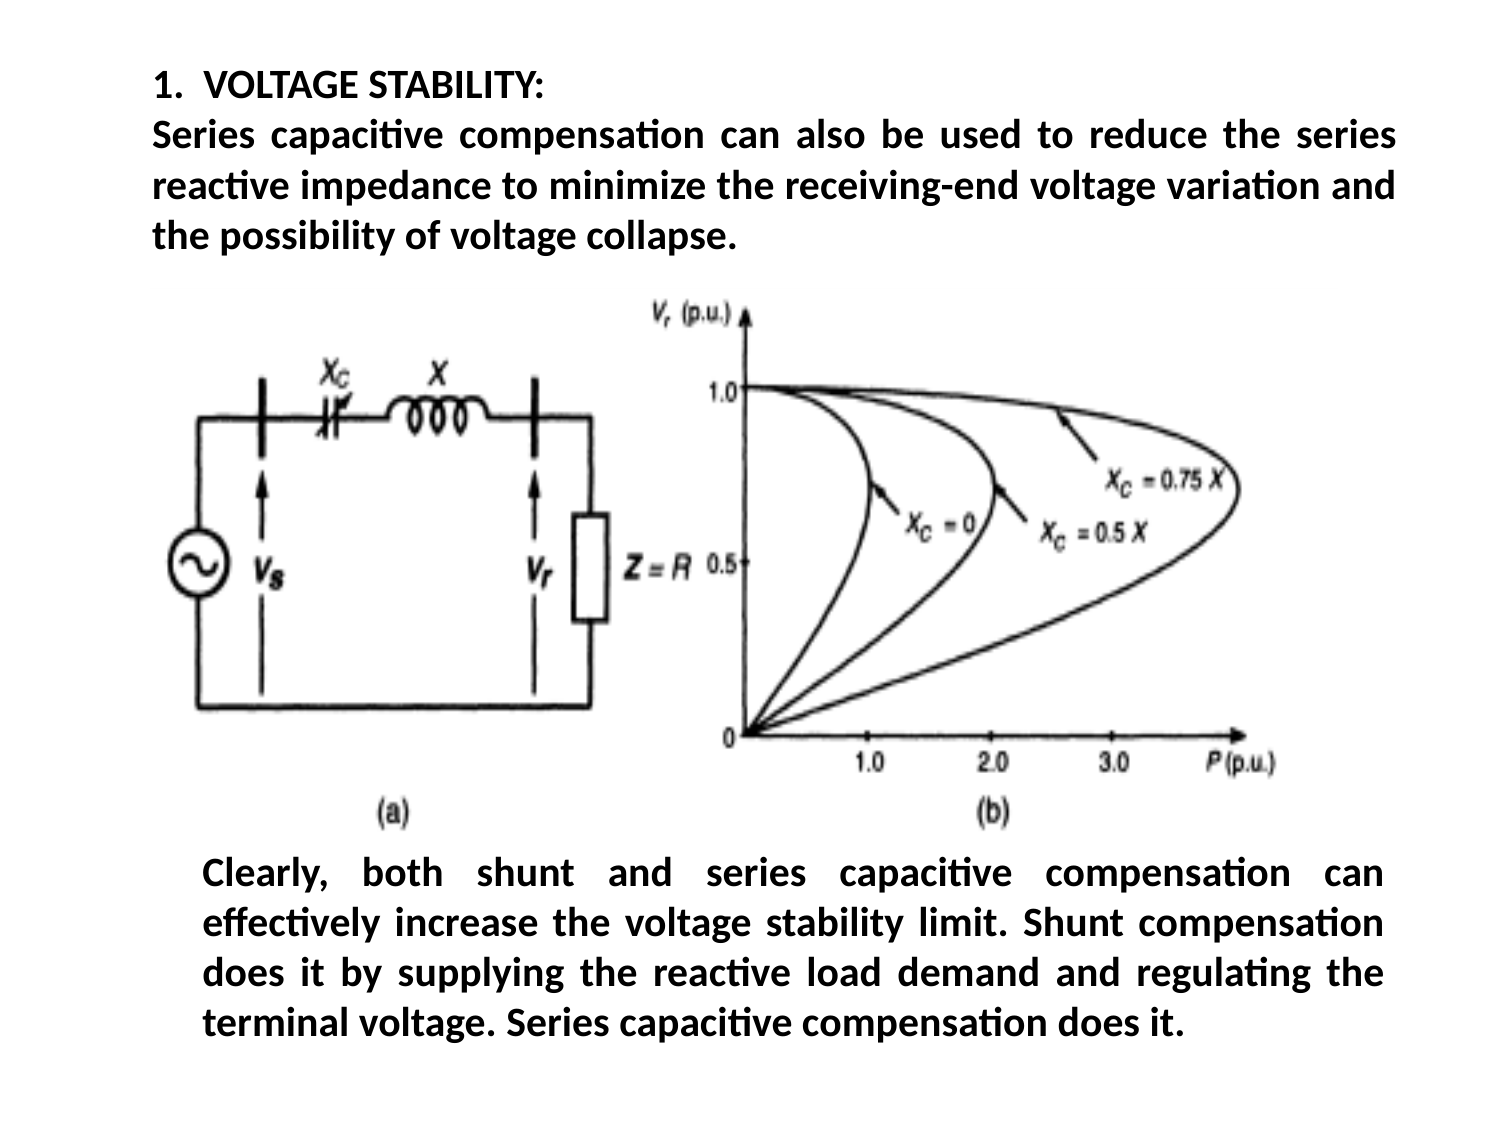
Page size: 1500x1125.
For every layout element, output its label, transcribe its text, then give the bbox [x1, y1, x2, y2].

text_box 1. VOLTAGE STABILITY: Series capacitive compensation can also be used to reduce the series reactive impedance to minimize the receiving-end voltage variation and the possibility of voltage collapse. [137, 49, 1413, 265]
text_box Clearly, both shunt and series capacitive compensation can effectively increase the voltage stability limit. Shunt compensation does it by supplying the reactive load demand and regulating the terminal voltage. Series capacitive compensation does it. [187, 837, 1400, 1052]
picture [149, 287, 1338, 838]
